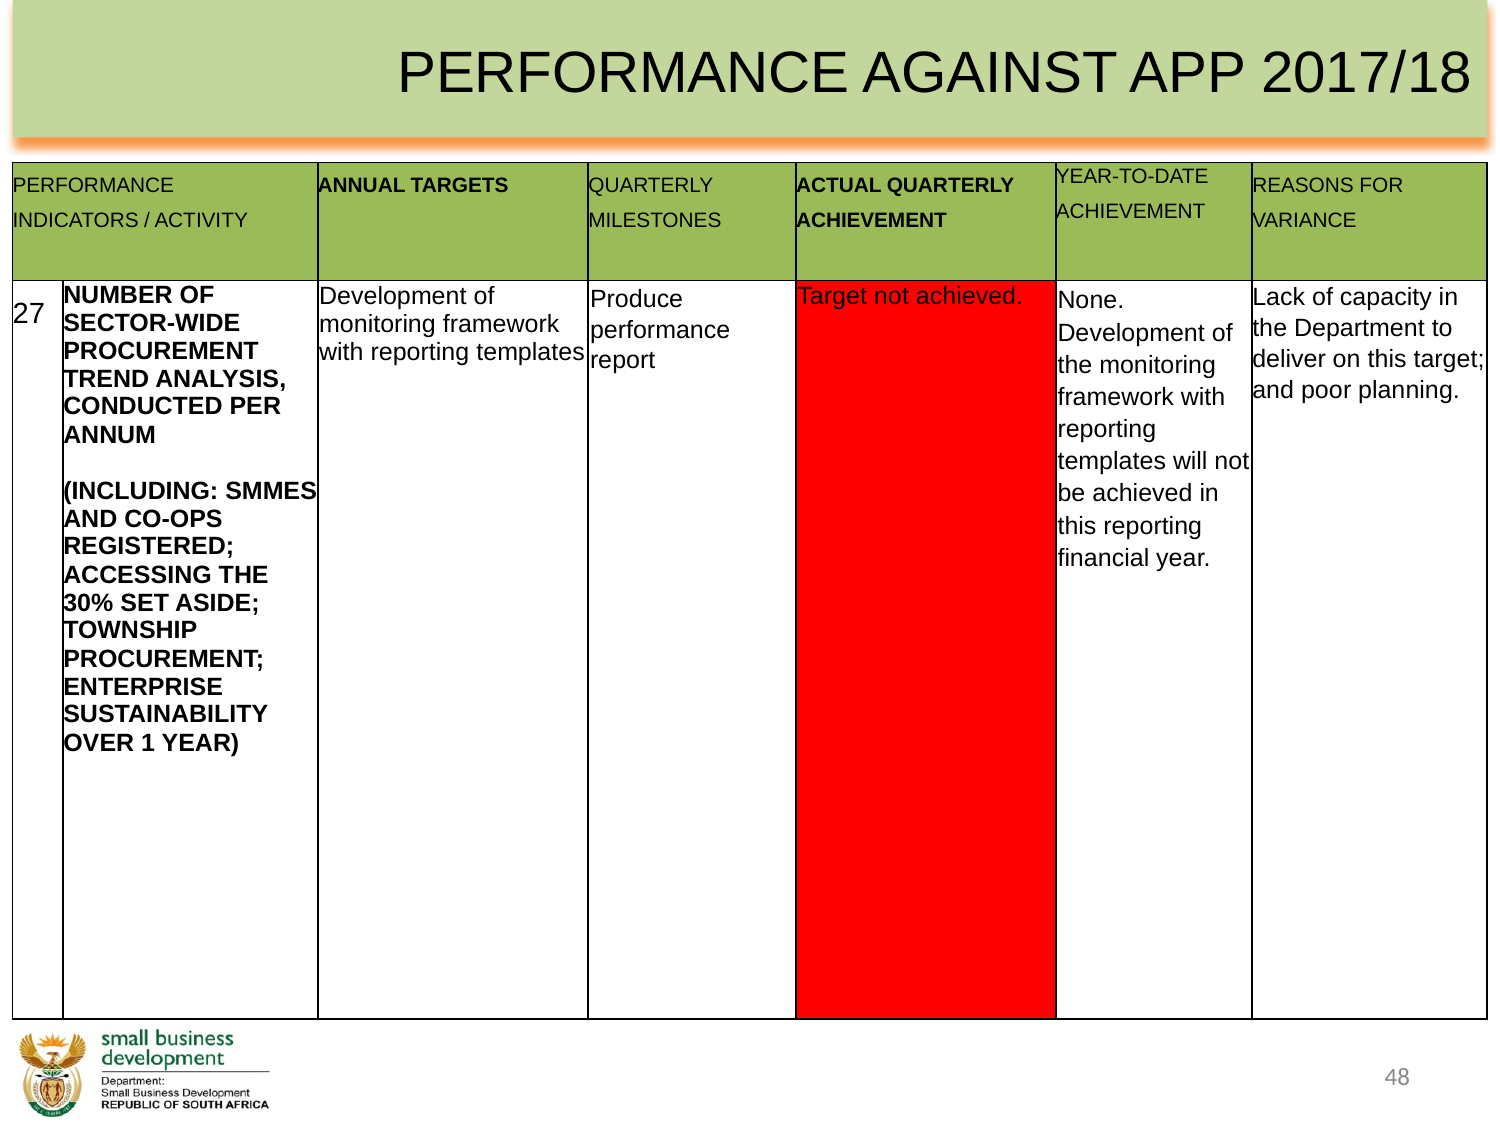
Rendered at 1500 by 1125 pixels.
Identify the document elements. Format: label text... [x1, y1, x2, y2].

table_header ANNUAL TARGETS [319, 163, 587, 280]
table_cell Target not achieved. [797, 281, 1055, 1018]
title PERFORMANCE AGAINST APP 2017/18 [12, 0, 1488, 138]
picture [0, 1018, 288, 1122]
table_header YEAR-TO-DATE ACHIEVEMENT [1057, 163, 1251, 280]
table_cell Produce performance report [589, 281, 795, 1018]
slide_number 48 [1325, 1050, 1425, 1100]
table_header ACTUAL QUARTERLY ACHIEVEMENT [797, 163, 1055, 280]
table_header QUARTERLY MILESTONES [589, 163, 795, 280]
table_header PERFORMANCE INDICATORS / ACTIVITY [13, 163, 317, 280]
table_header REASONS FOR VARIANCE [1253, 163, 1486, 280]
table_cell 27 [13, 281, 62, 1017]
table_cell Number of Sector-wide Procurement Trend Analysis, conducted per annum (Including: SMMES and Co-ops registered; accessing the 30% set aside; Township procurement; Enterprise sustainability over 1 year) [64, 281, 317, 1018]
table_cell Development of monitoring framework with reporting templates [319, 281, 587, 1018]
table_cell None. Development of the monitoring framework with reporting templates will not be achieved in this reporting financial year. [1057, 281, 1251, 1018]
table_cell Lack of capacity in the Department to deliver on this target; and poor planning. [1253, 281, 1486, 1018]
